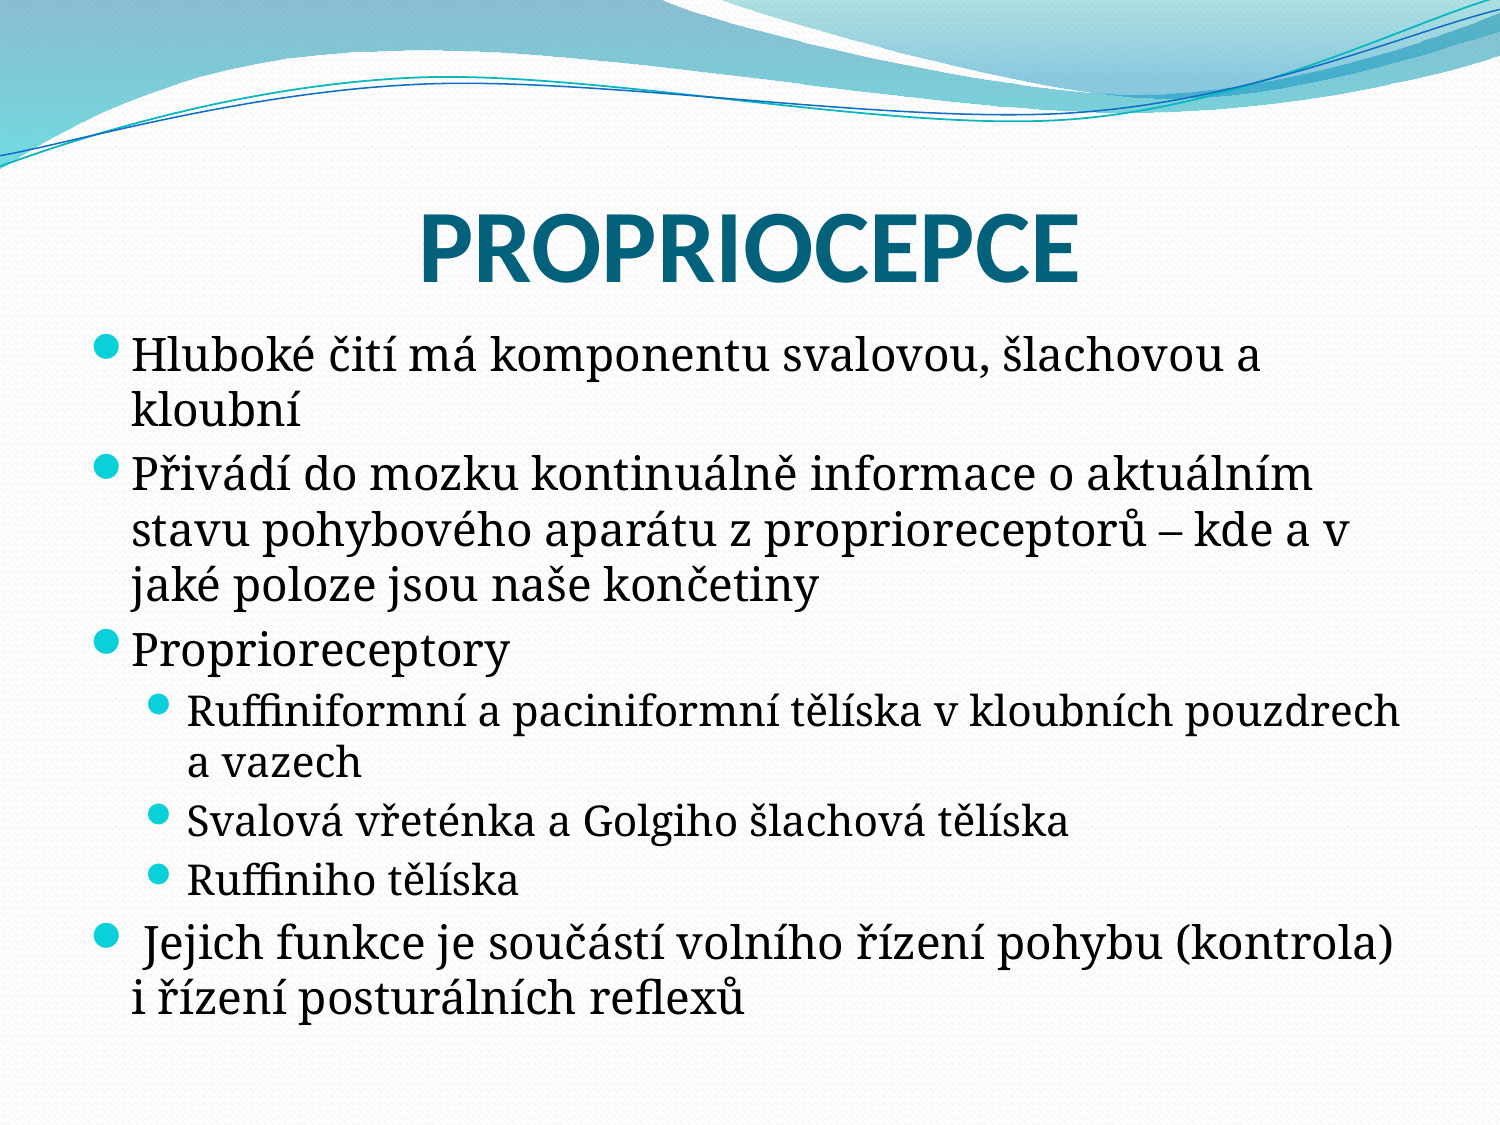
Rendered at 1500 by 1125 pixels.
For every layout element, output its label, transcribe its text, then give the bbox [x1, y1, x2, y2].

list Hluboké čití má komponentu svalovou, šlachovou a kloubní Přivádí do mozku kontinuálně informace o aktuálním stavu pohybového aparátu z proprioreceptorů – kde a v jaké poloze jsou naše končetiny Proprioreceptory Ruffiniformní a paciniformní tělíska v kloubních pouzdrech a vazech Svalová vřeténka a Golgiho šlachová tělíska Ruffiniho tělíska Jejich funkce je součástí volního řízení pohybu (kontrola) i řízení posturálních reflexů [74, 317, 1426, 1038]
title PROPRIOCEPCE [74, 115, 1426, 304]
